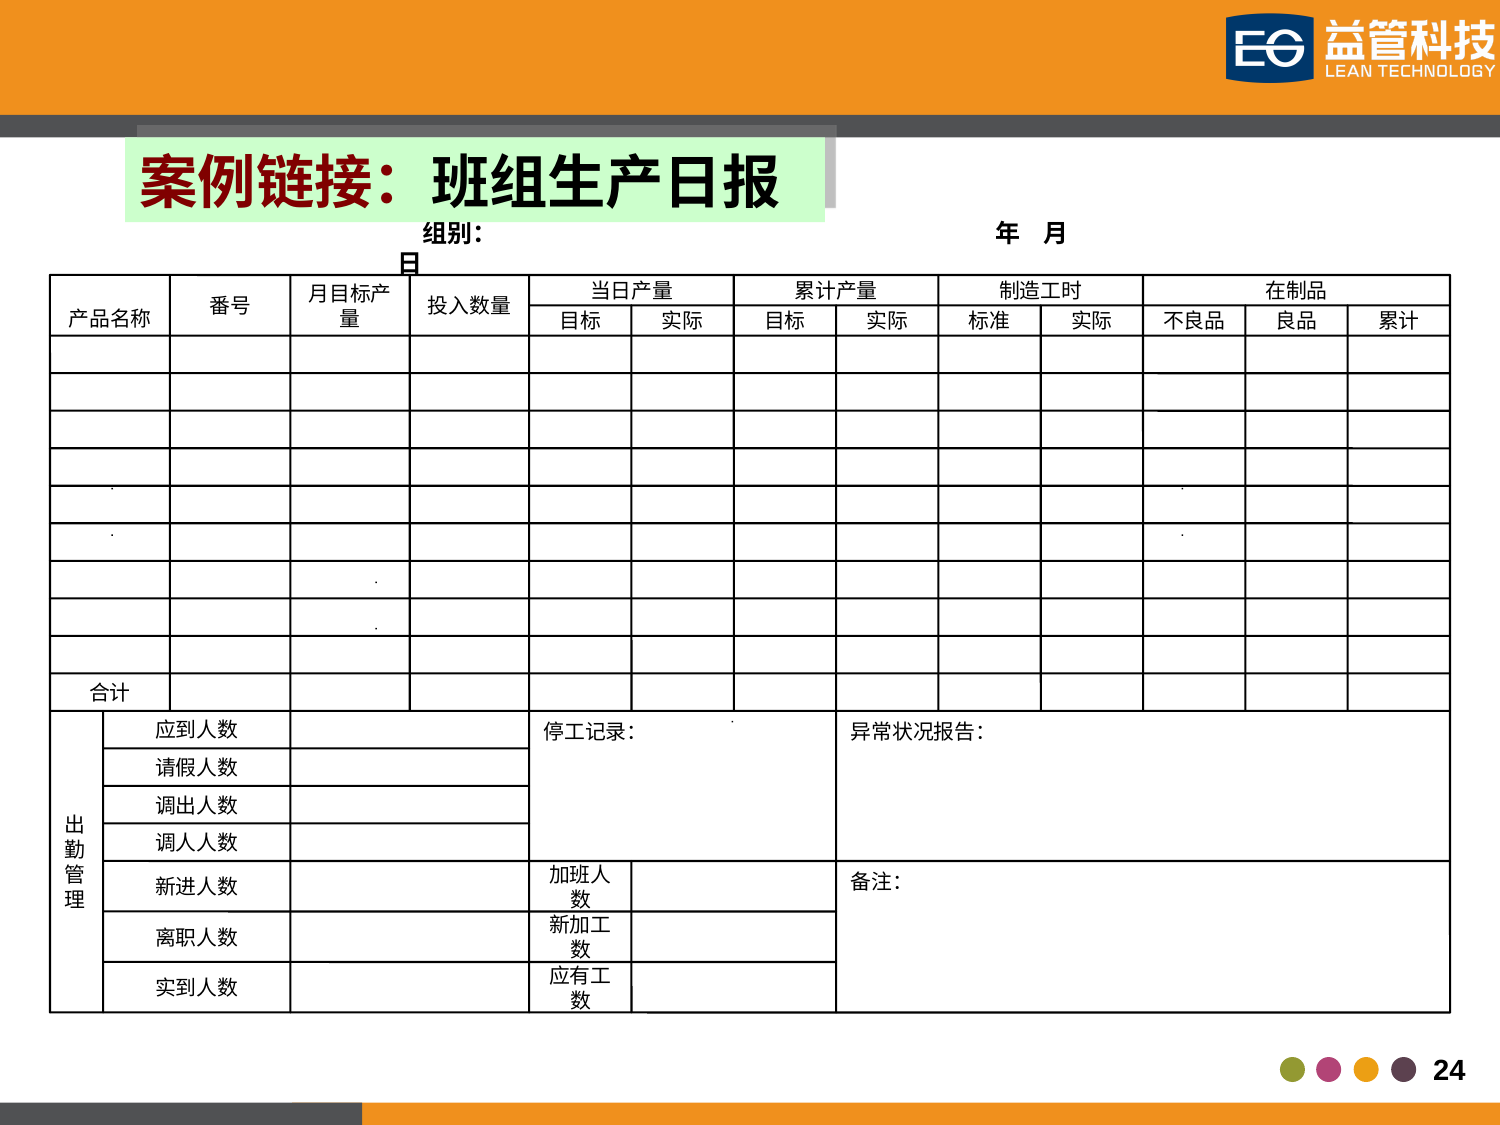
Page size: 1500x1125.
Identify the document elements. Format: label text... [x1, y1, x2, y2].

text_box 案例链接：班组生产日报 [125, 137, 825, 223]
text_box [49, 274, 1451, 1050]
picture [1218, 0, 1500, 103]
text_box 组别： 年 月 日 [383, 225, 1109, 271]
